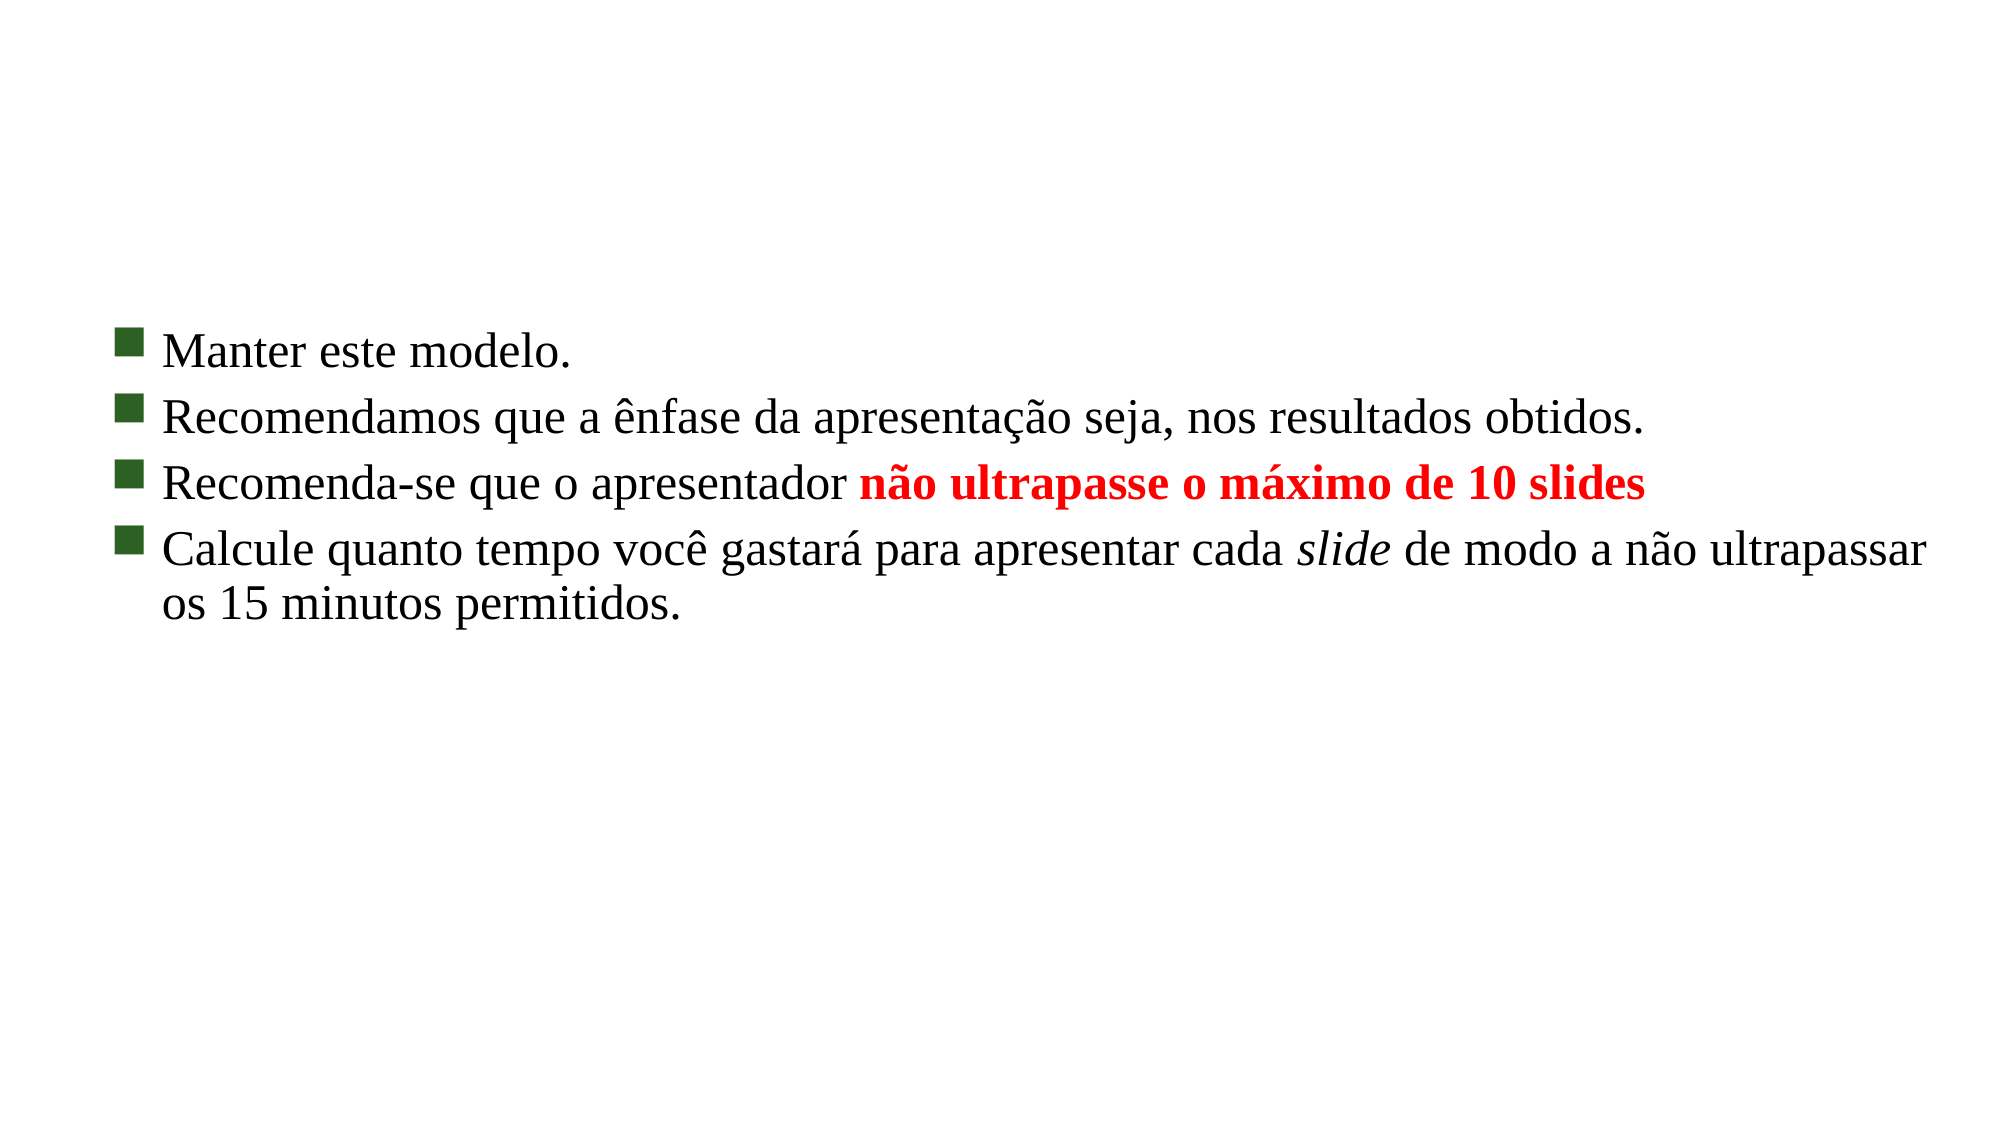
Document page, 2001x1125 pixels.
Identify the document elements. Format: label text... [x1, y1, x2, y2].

text_box Manter este modelo. Recomendamos que a ênfase da apresentação seja, nos resultados obtidos. Recomenda-se que o apresentador não ultrapasse o máximo de 10 slides Calcule quanto tempo você gastará para apresentar cada slide de modo a não ultrapassar os 15 minutos permitidos. [96, 317, 1949, 638]
